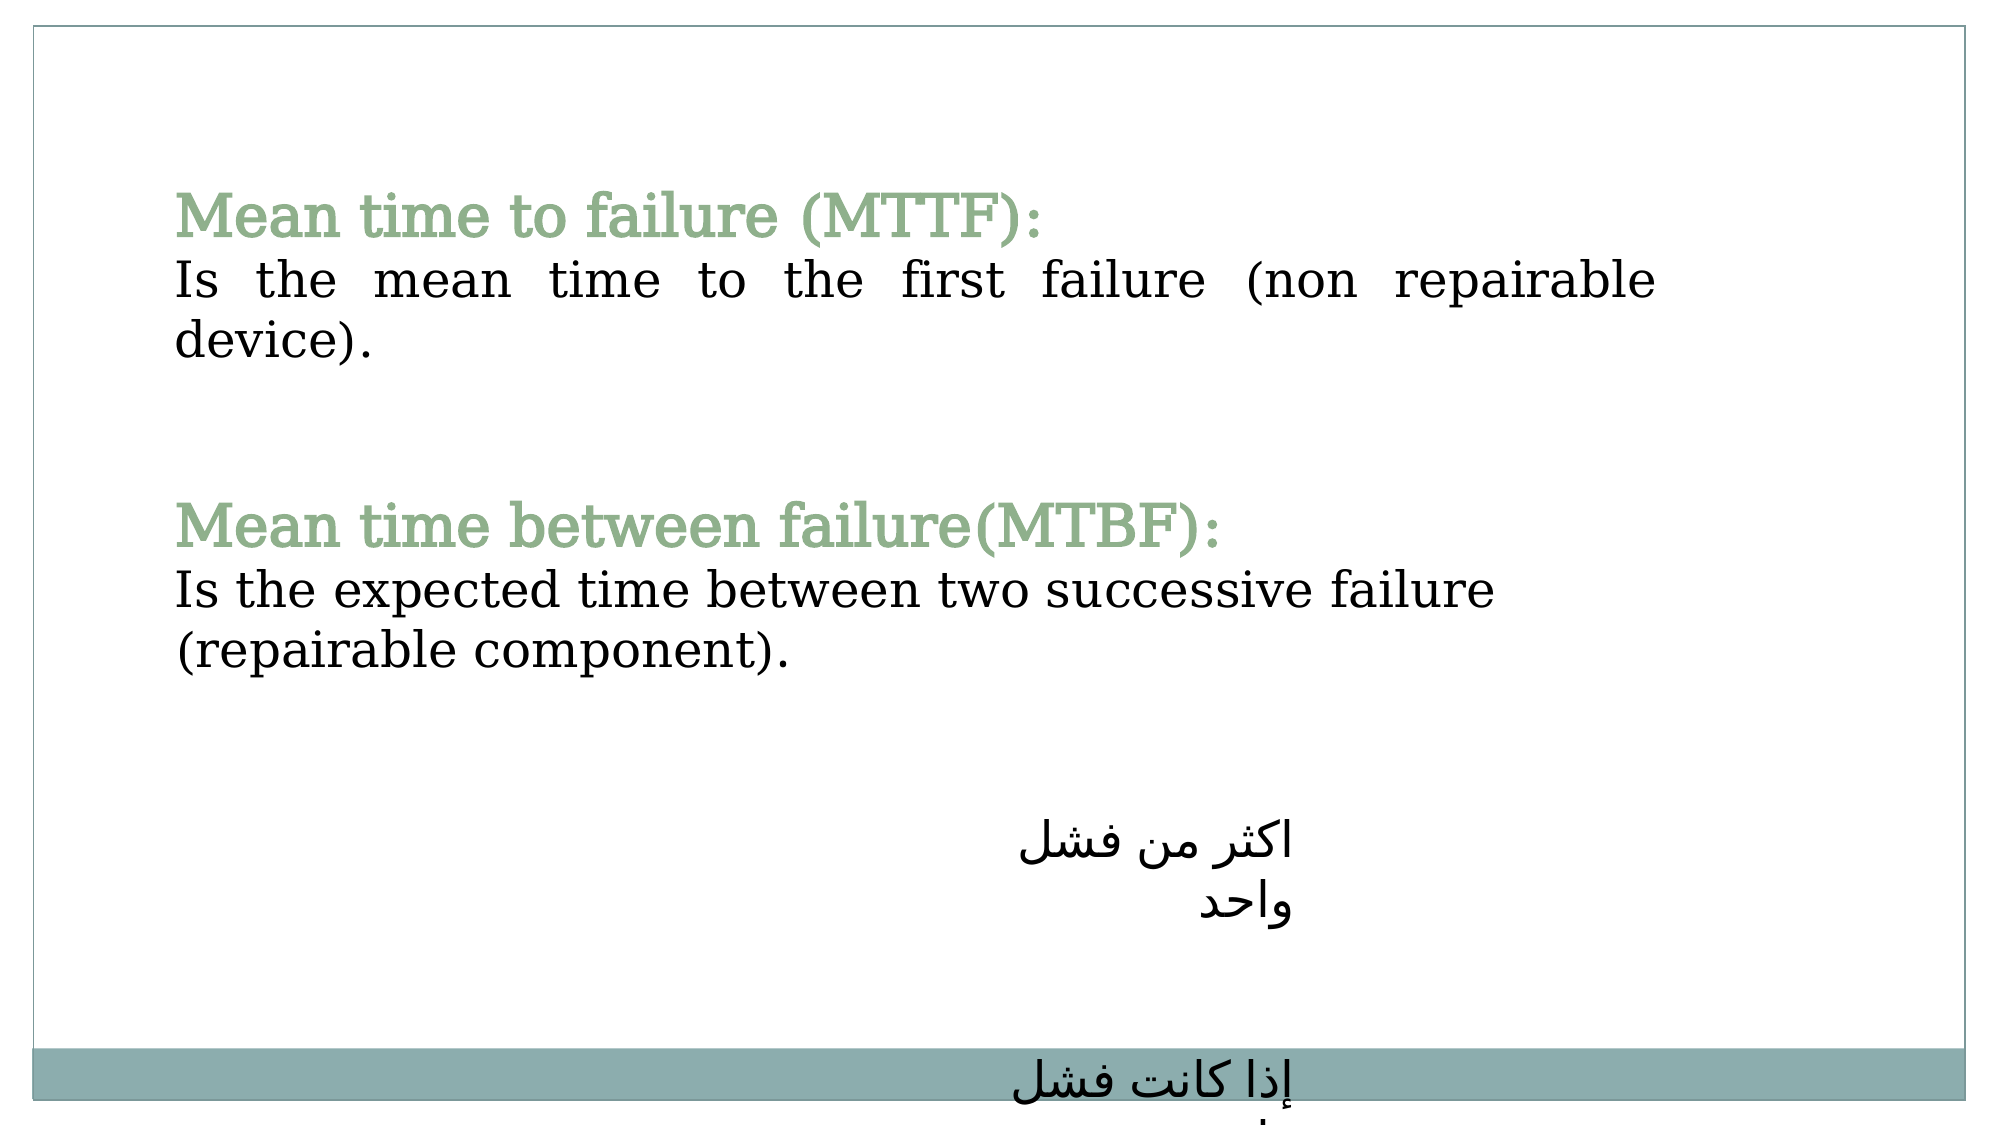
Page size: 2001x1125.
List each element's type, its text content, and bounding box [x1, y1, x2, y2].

text_box اكثر من فشل واحد إذا كانت فشل واحد [916, 800, 1310, 1125]
